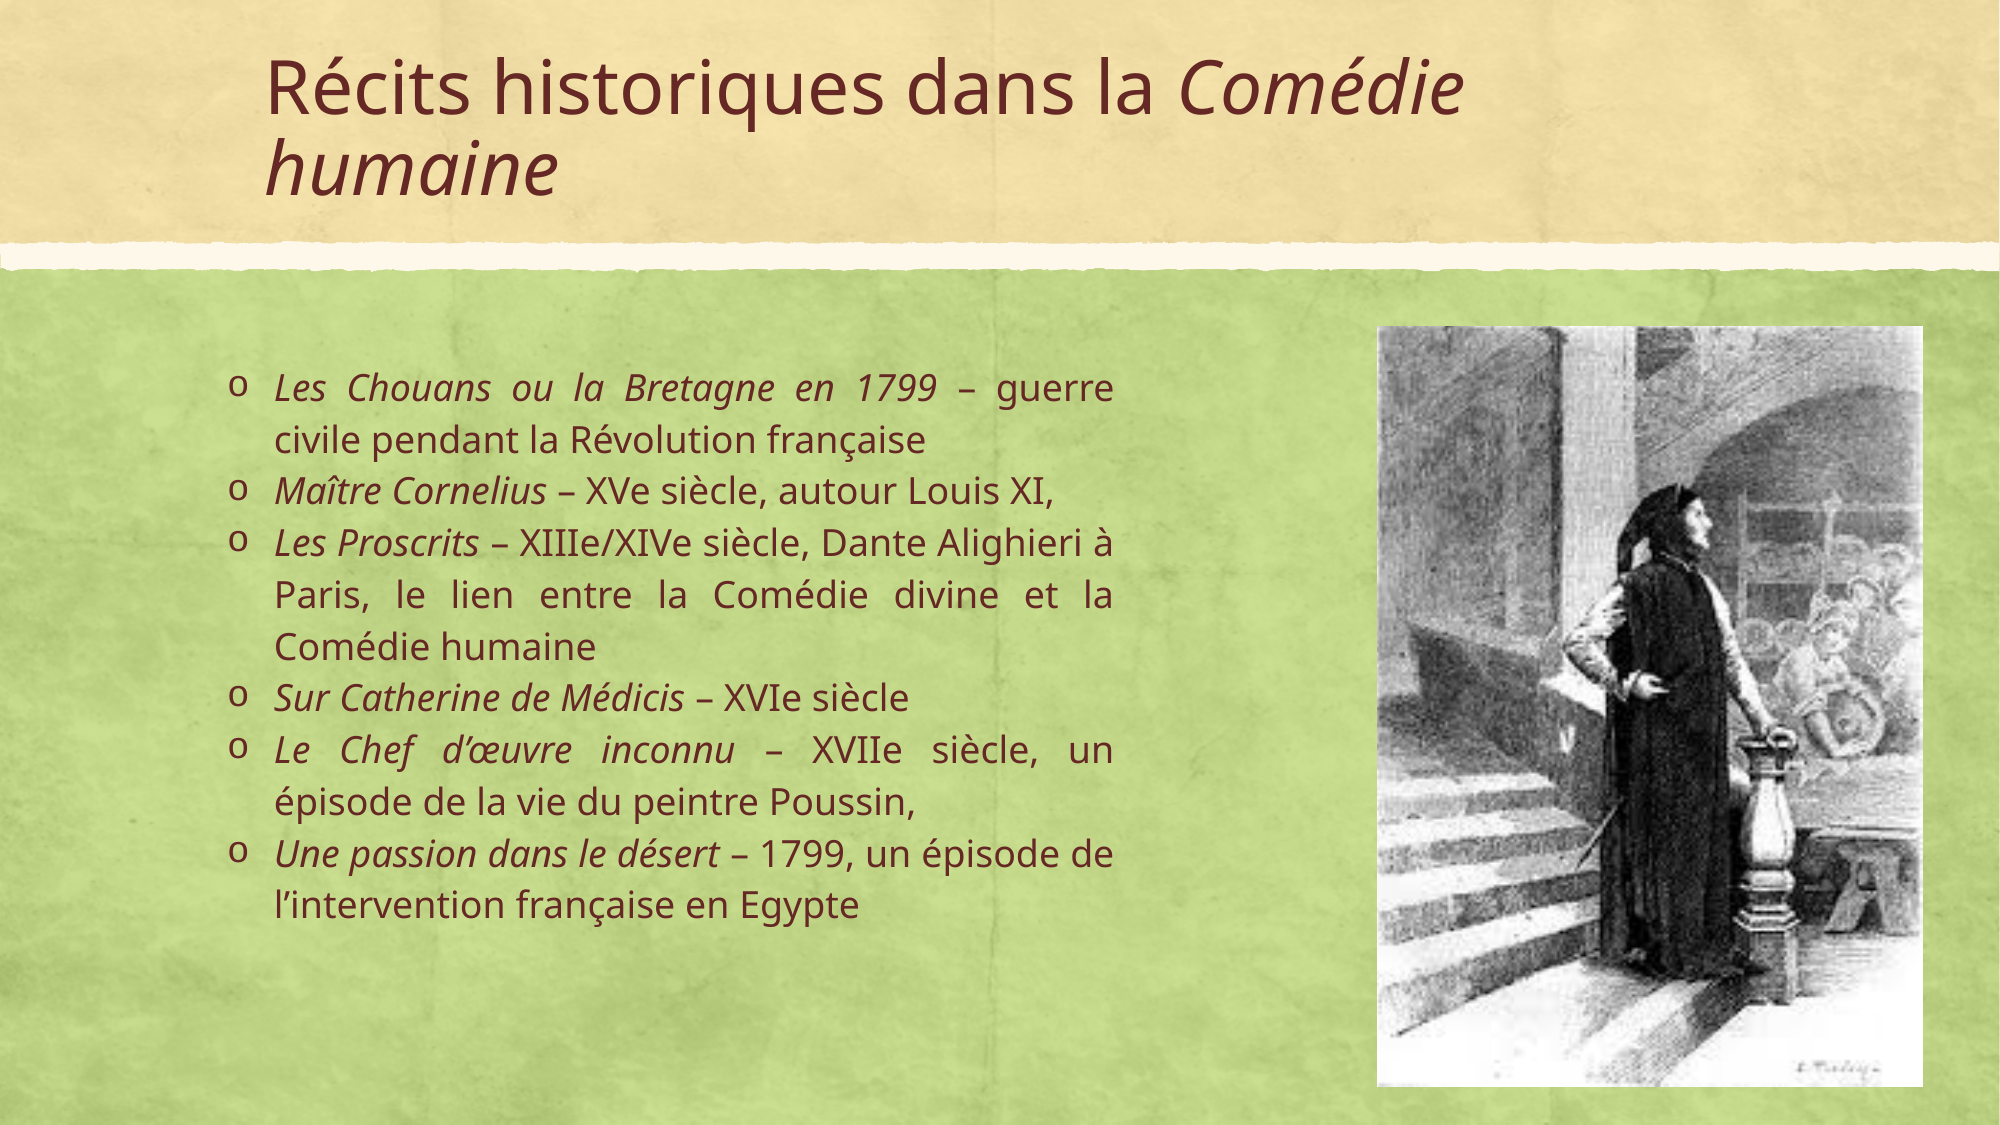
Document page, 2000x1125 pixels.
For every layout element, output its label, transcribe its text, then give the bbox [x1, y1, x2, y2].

text_box Les Chouans ou la Bretagne en 1799 – guerre civile pendant la Révolution française Maître Cornelius – XVe siècle, autour Louis XI, Les Proscrits – XIIIe/XIVe siècle, Dante Alighieri à Paris, le lien entre la Comédie divine et la Comédie humaine Sur Catherine de Médicis – XVIe siècle Le Chef d’œuvre inconnu – XVIIe siècle, un épisode de la vie du peintre Poussin, Une passion dans le désert – 1799, un épisode de l’intervention française en Egypte [137, 349, 1130, 1000]
title Récits historiques dans la Comédie humaine [249, 31, 1750, 219]
picture [1377, 326, 1923, 1087]
